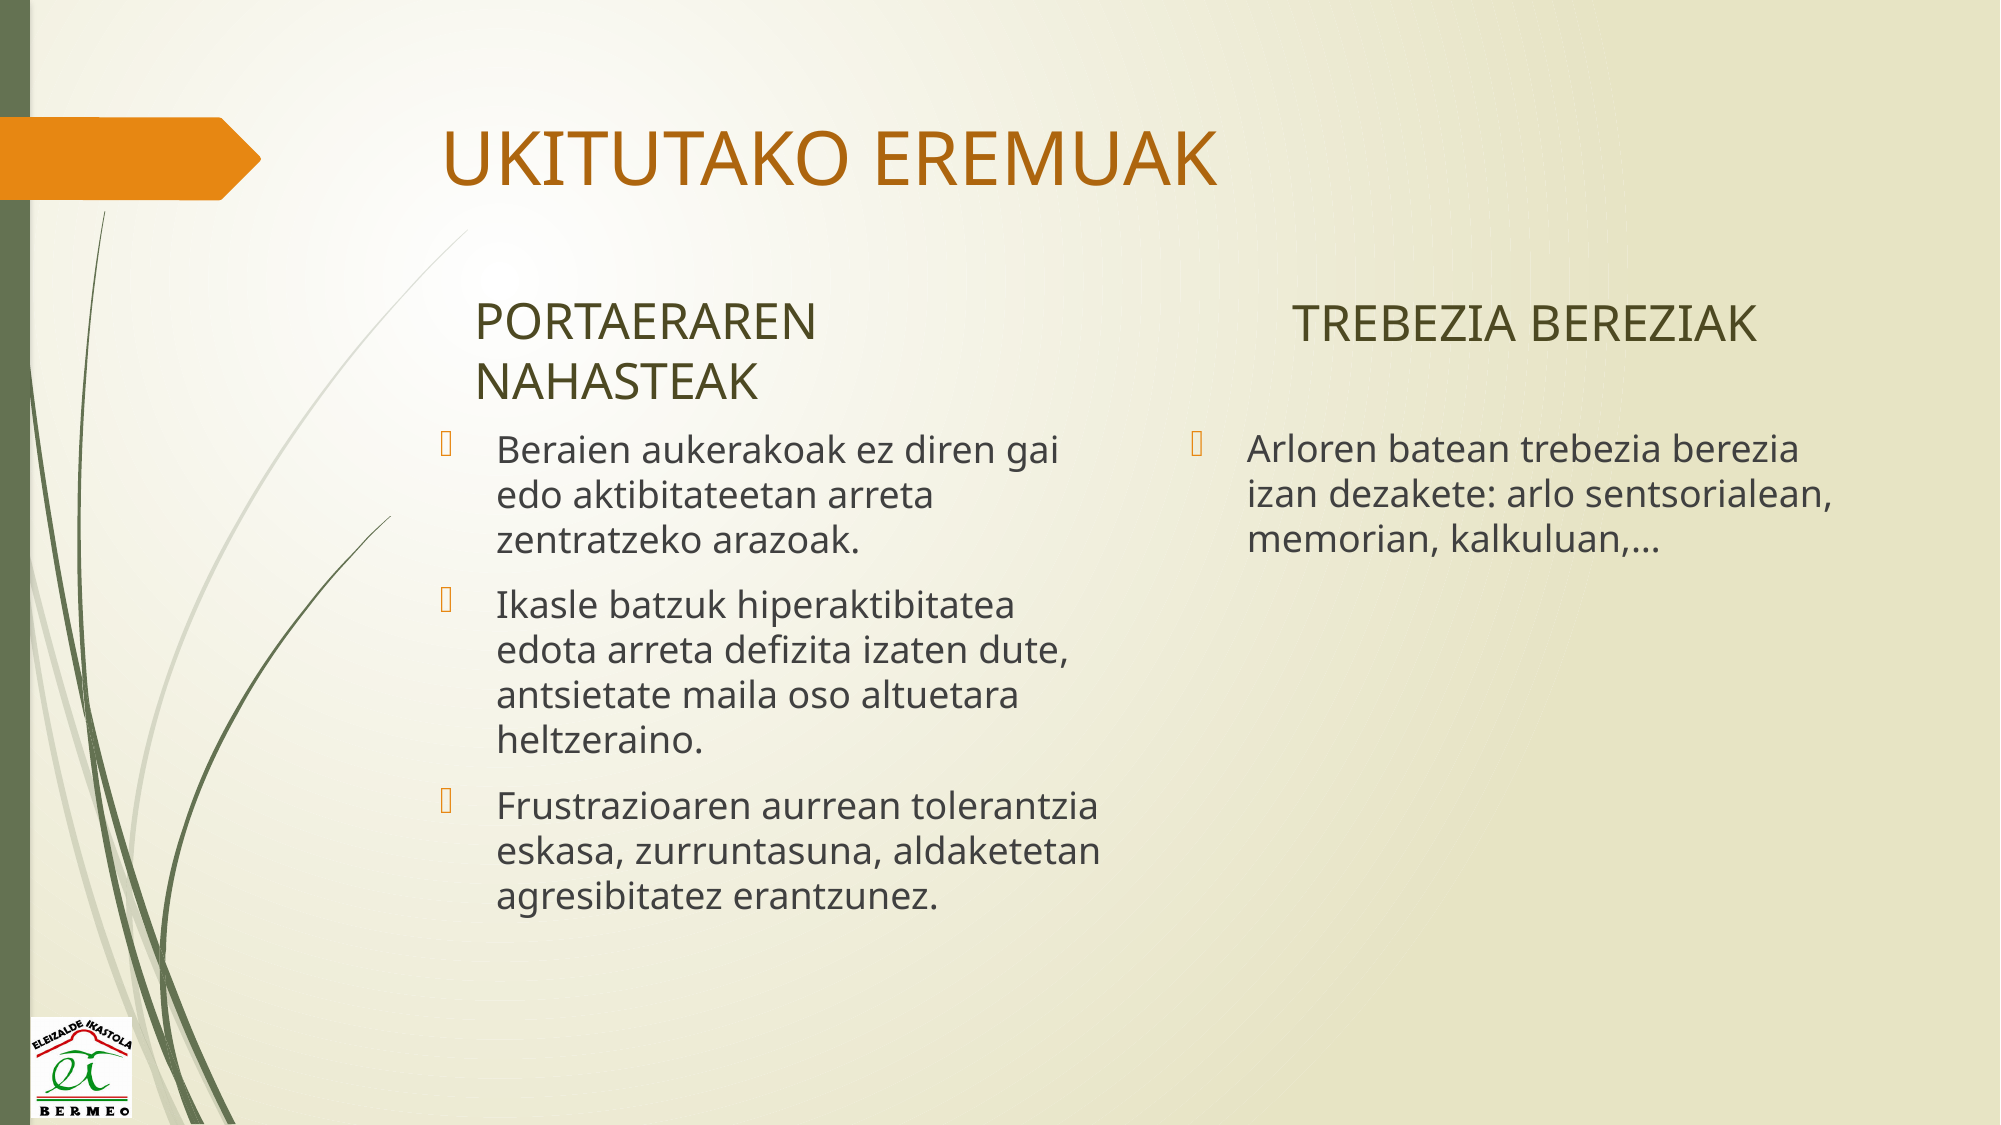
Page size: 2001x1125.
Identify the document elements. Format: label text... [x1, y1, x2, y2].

list Beraien aukerakoak ez diren gai edo aktibitateetan arreta zentratzeko arazoak. Ikasle batzuk hiperaktibitatea edota arreta defizita izaten dute, antsietate maila oso altuetara heltzeraino. Frustrazioaren aurrean tolerantzia eskasa, zurruntasuna, aldaketetan agresibitatez erantzunez. [424, 418, 1138, 969]
list Arloren batean trebezia berezia izan dezakete: arlo sentsorialean, memorian, kalkuluan,… [1175, 417, 1888, 968]
list PORTAERAREN NAHASTEAK [459, 277, 1115, 418]
list TREBEZIA BEREZIAK [1203, 264, 1860, 360]
title UKITUTAKO EREMUAK [425, 102, 1888, 313]
picture [31, 1017, 132, 1118]
